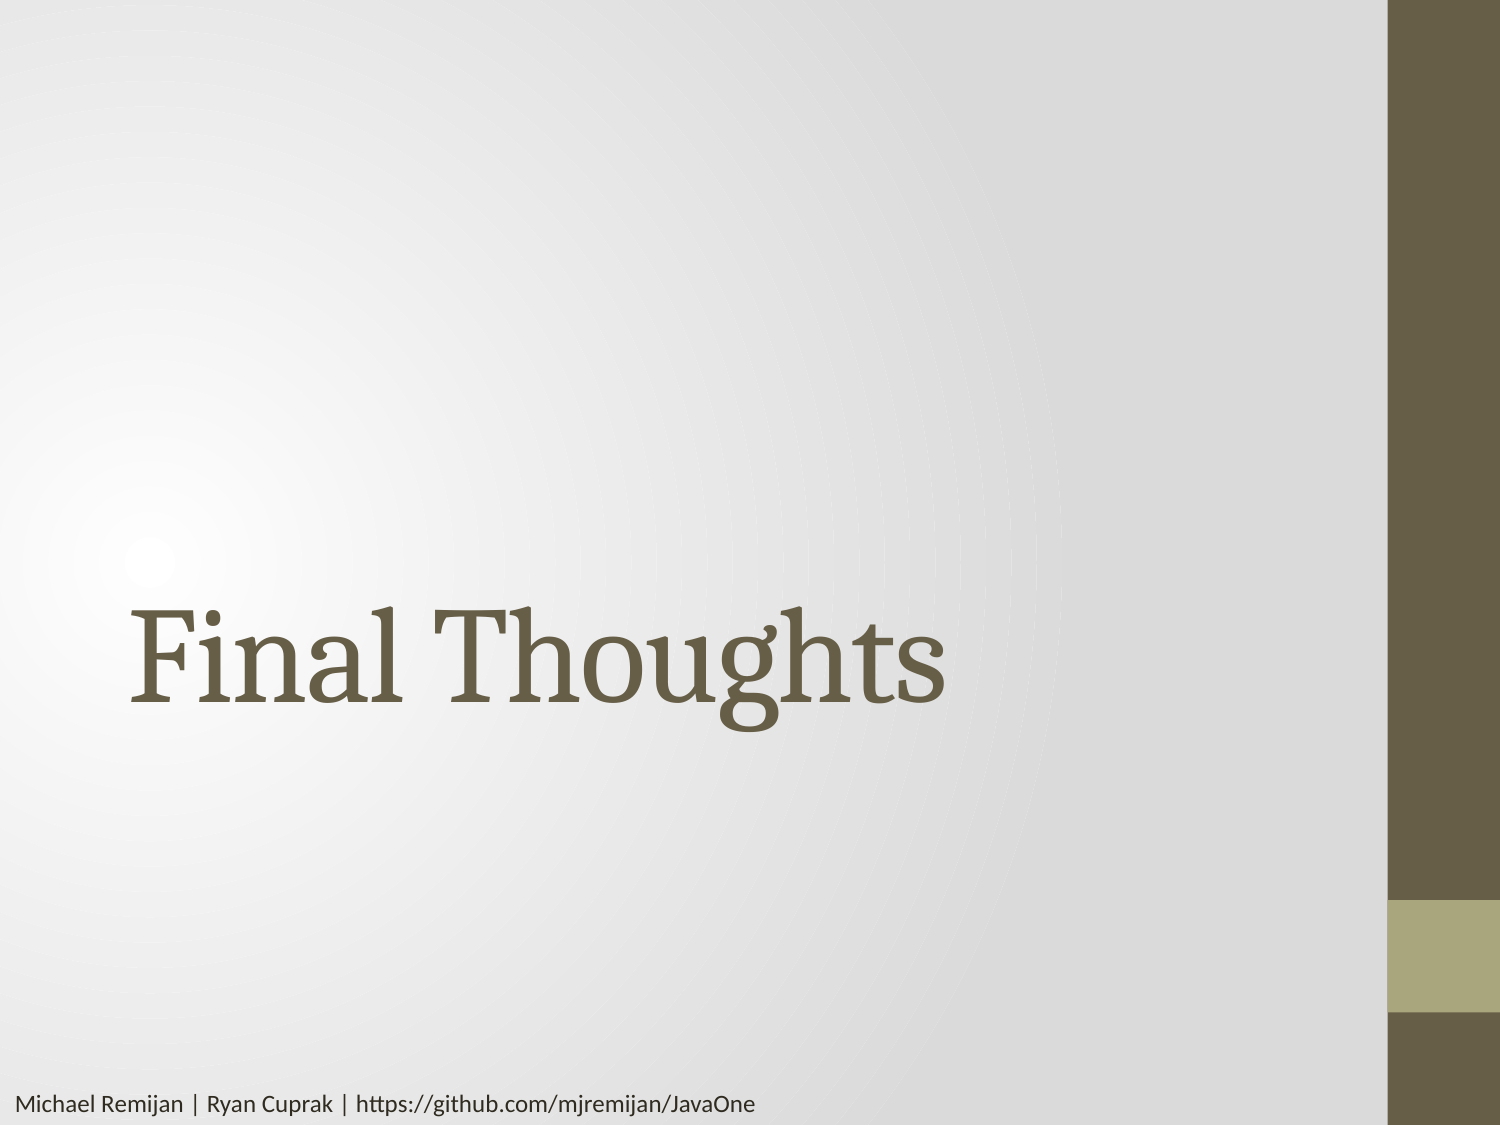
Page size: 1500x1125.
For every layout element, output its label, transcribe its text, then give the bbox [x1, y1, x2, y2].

title Final Thoughts [112, 312, 1350, 738]
text_box Michael Remijan | Ryan Cuprak | https://github.com/mjremijan/JavaOne [0, 1079, 1387, 1125]
